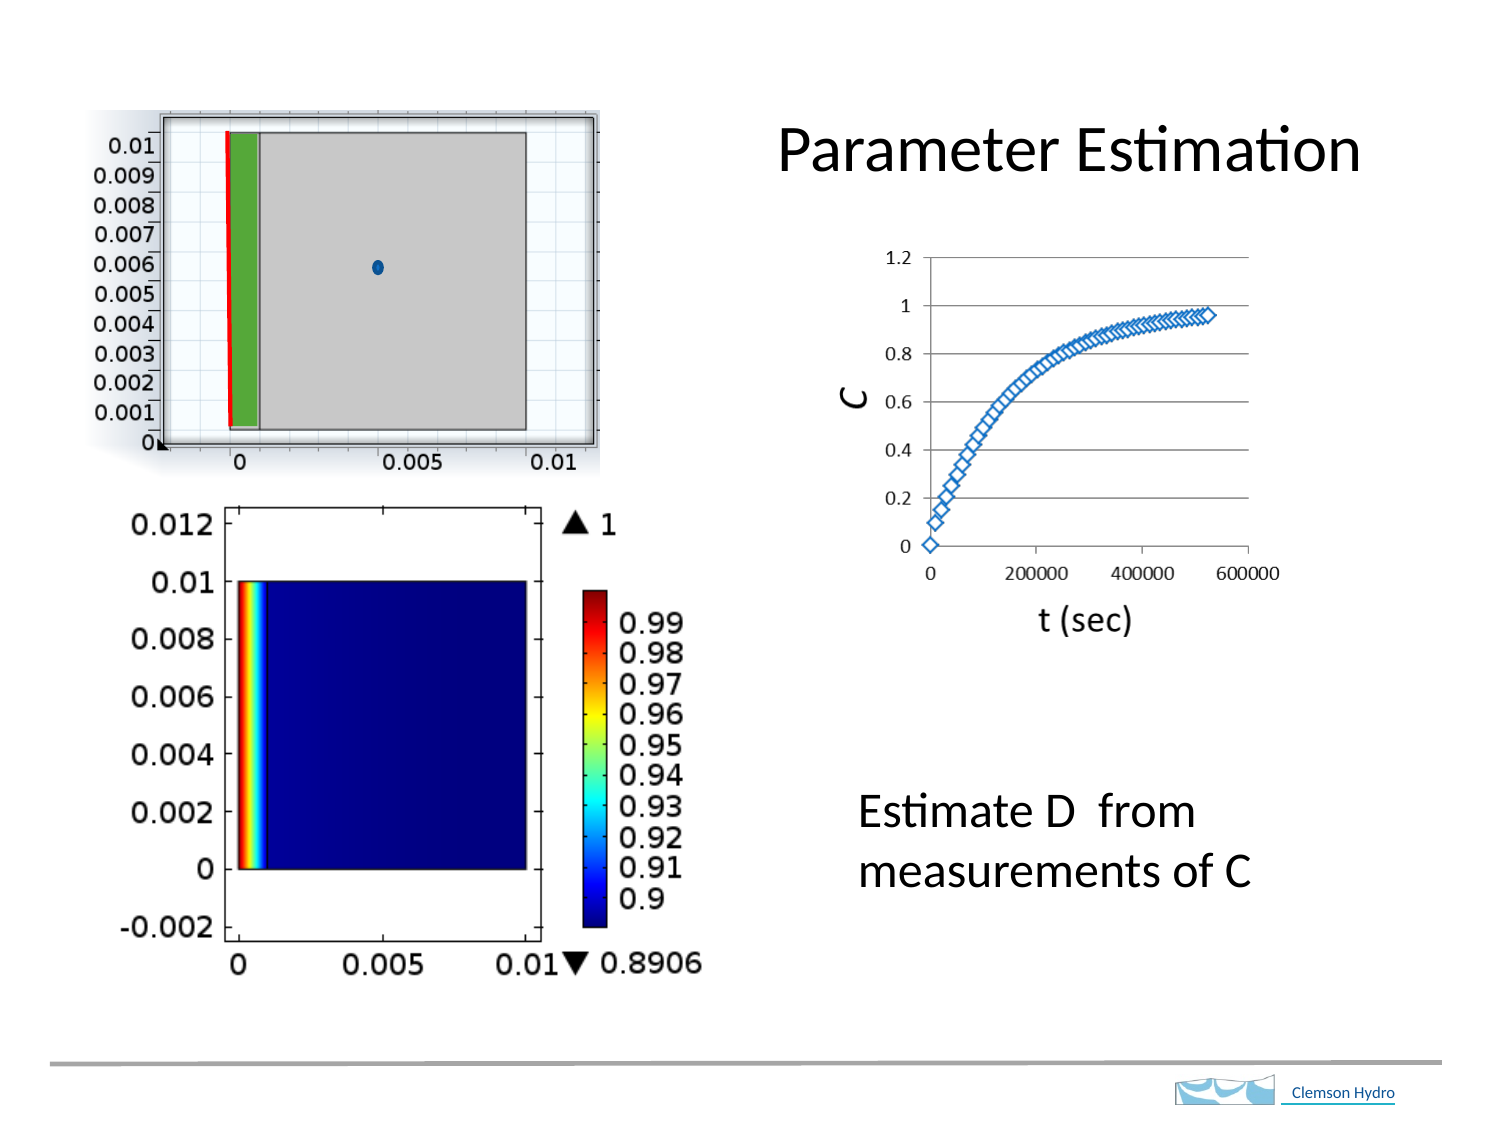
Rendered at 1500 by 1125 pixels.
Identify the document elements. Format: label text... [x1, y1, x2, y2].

picture [115, 235, 1292, 992]
text_box Parameter Estimation [763, 97, 1439, 193]
picture [1175, 1074, 1275, 1105]
picture [83, 110, 601, 478]
text_box Estimate D from measurements of C [843, 770, 1318, 906]
